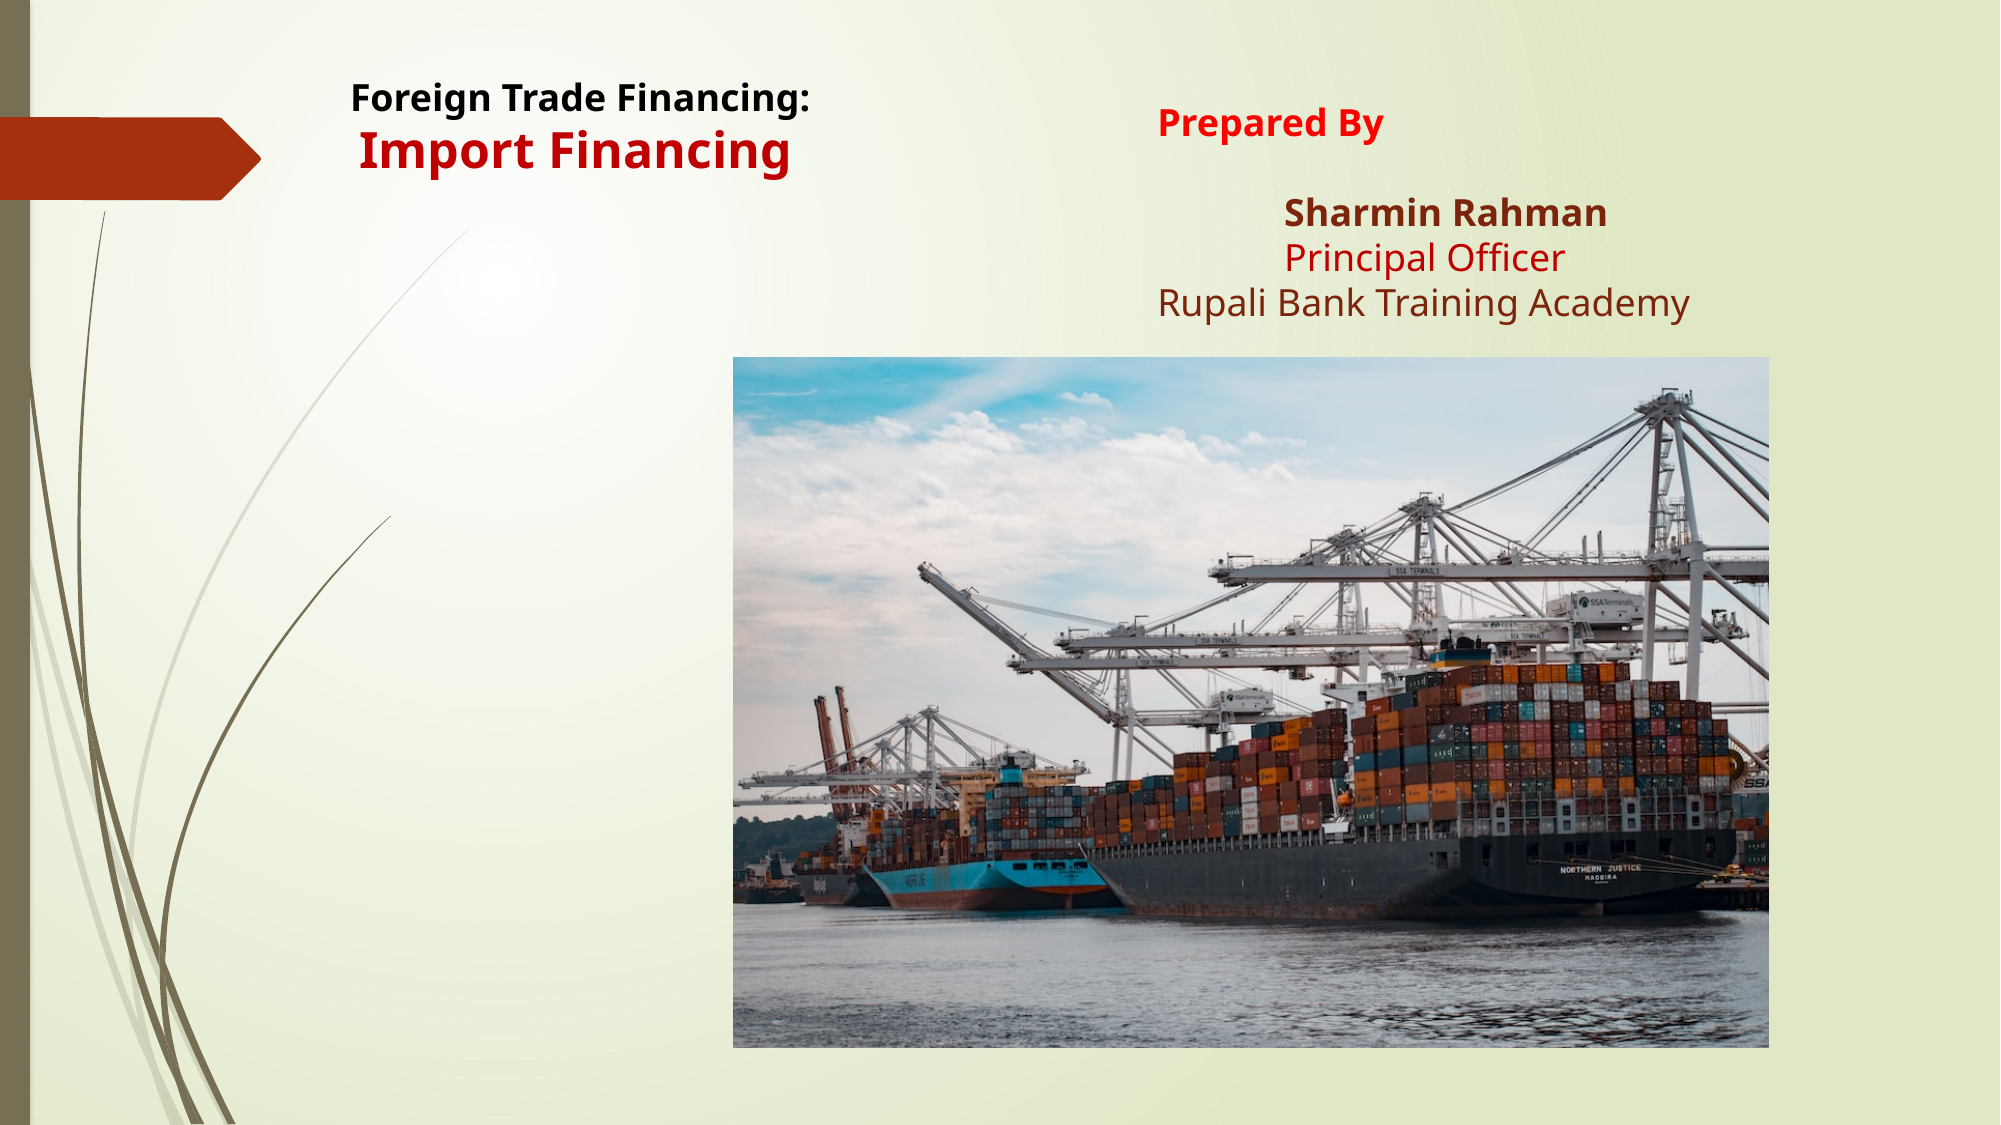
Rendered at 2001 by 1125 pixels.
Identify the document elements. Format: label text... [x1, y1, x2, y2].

picture [733, 356, 1769, 1048]
text_box Foreign Trade Financing: Import Financing [335, 66, 923, 187]
text_box Prepared By Sharmin Rahman Principal Officer Rupali Bank Training Academy [1142, 91, 1797, 332]
